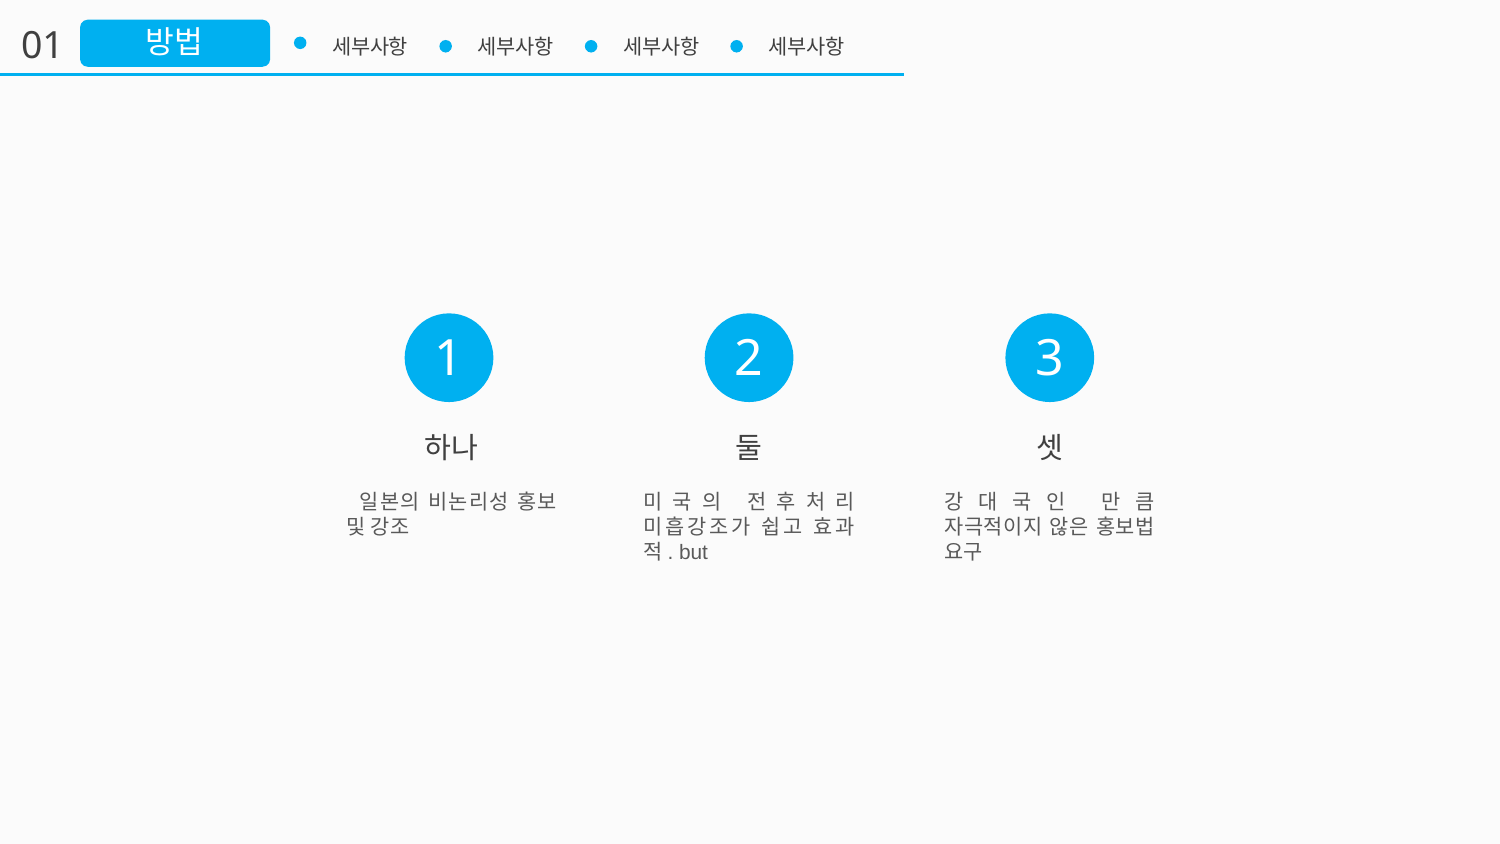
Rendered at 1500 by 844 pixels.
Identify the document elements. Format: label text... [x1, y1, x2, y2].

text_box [704, 313, 794, 403]
text_box 01 [0, 13, 80, 73]
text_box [730, 25, 945, 67]
text_box 일본의 비논리성 홍보 및 강조 [331, 480, 572, 546]
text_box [79, 14, 271, 69]
text_box 미국의 전후처리 미흡강조가 쉽고 효과적. but [629, 480, 870, 571]
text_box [404, 313, 494, 403]
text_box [293, 25, 438, 67]
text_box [439, 25, 583, 67]
text_box 셋 [993, 421, 1106, 472]
text_box 강대국인 만큼 자극적이지 않은 홍보법 요구 [929, 480, 1170, 571]
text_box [1005, 313, 1095, 403]
text_box 하나 [395, 421, 508, 472]
text_box 둘 [692, 421, 805, 472]
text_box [584, 25, 729, 67]
